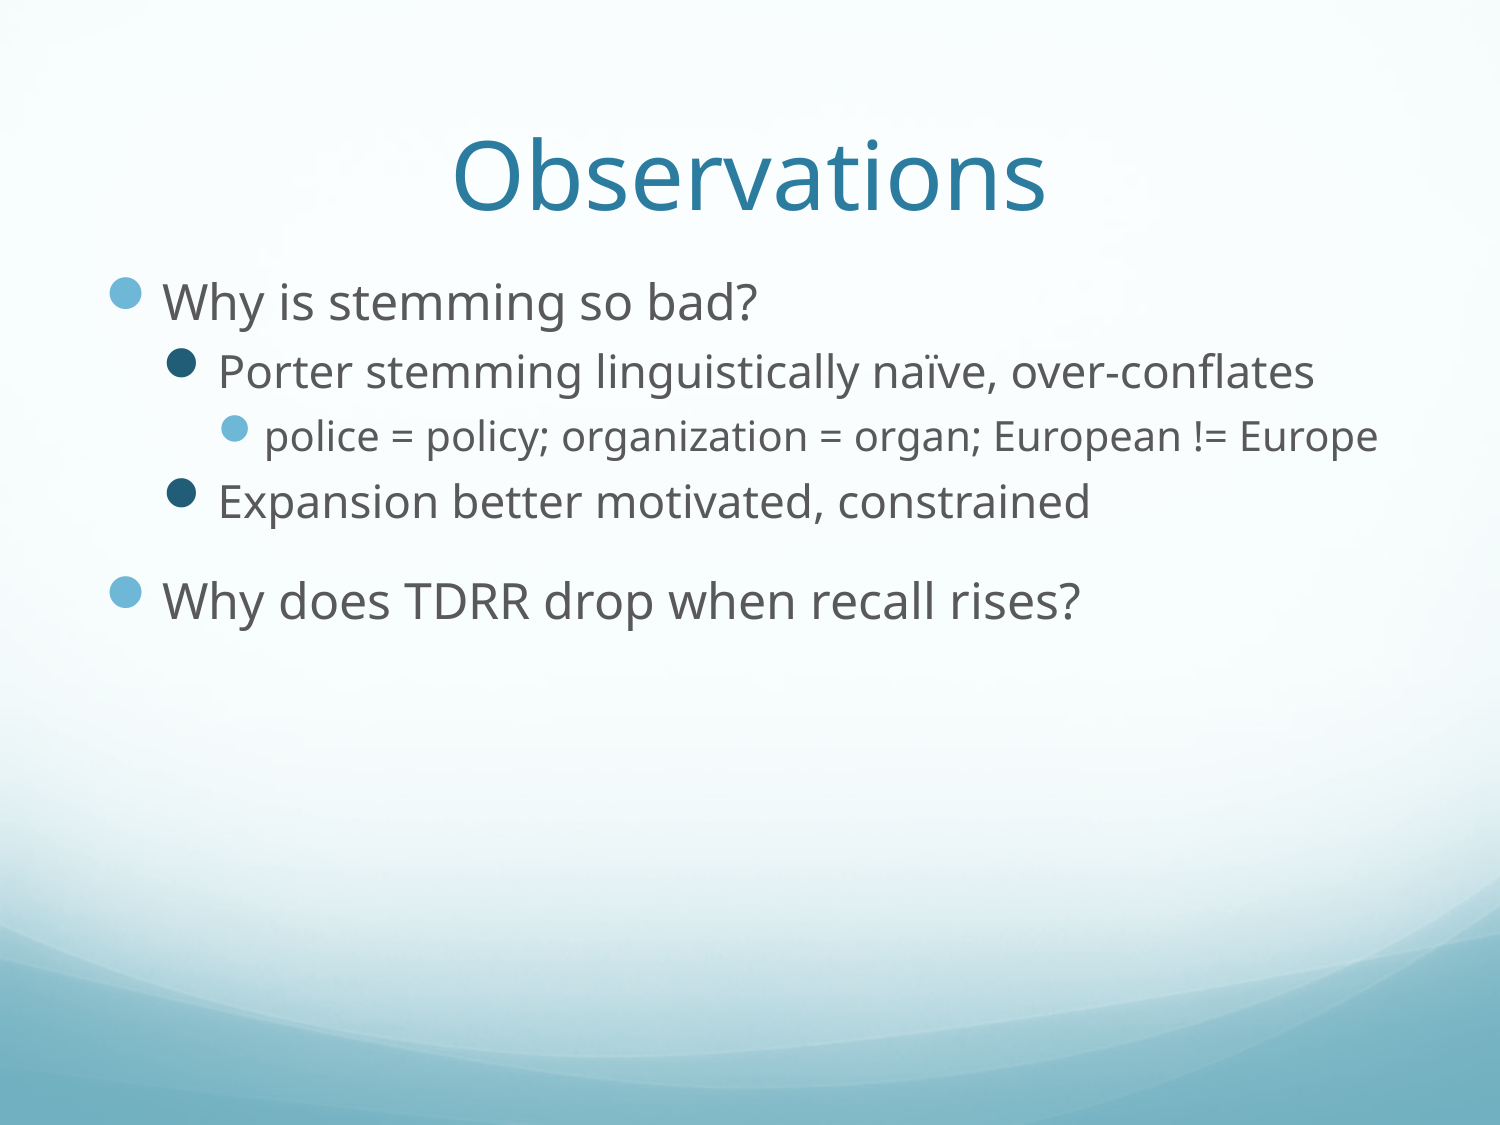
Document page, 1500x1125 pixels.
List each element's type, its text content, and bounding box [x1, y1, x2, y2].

list Why is stemming so bad? Porter stemming linguistically naïve, over-conflates police = policy; organization = organ; European != Europe Expansion better motivated, constrained Why does TDRR drop when recall rises? [90, 262, 1455, 975]
title Observations [90, 17, 1410, 237]
